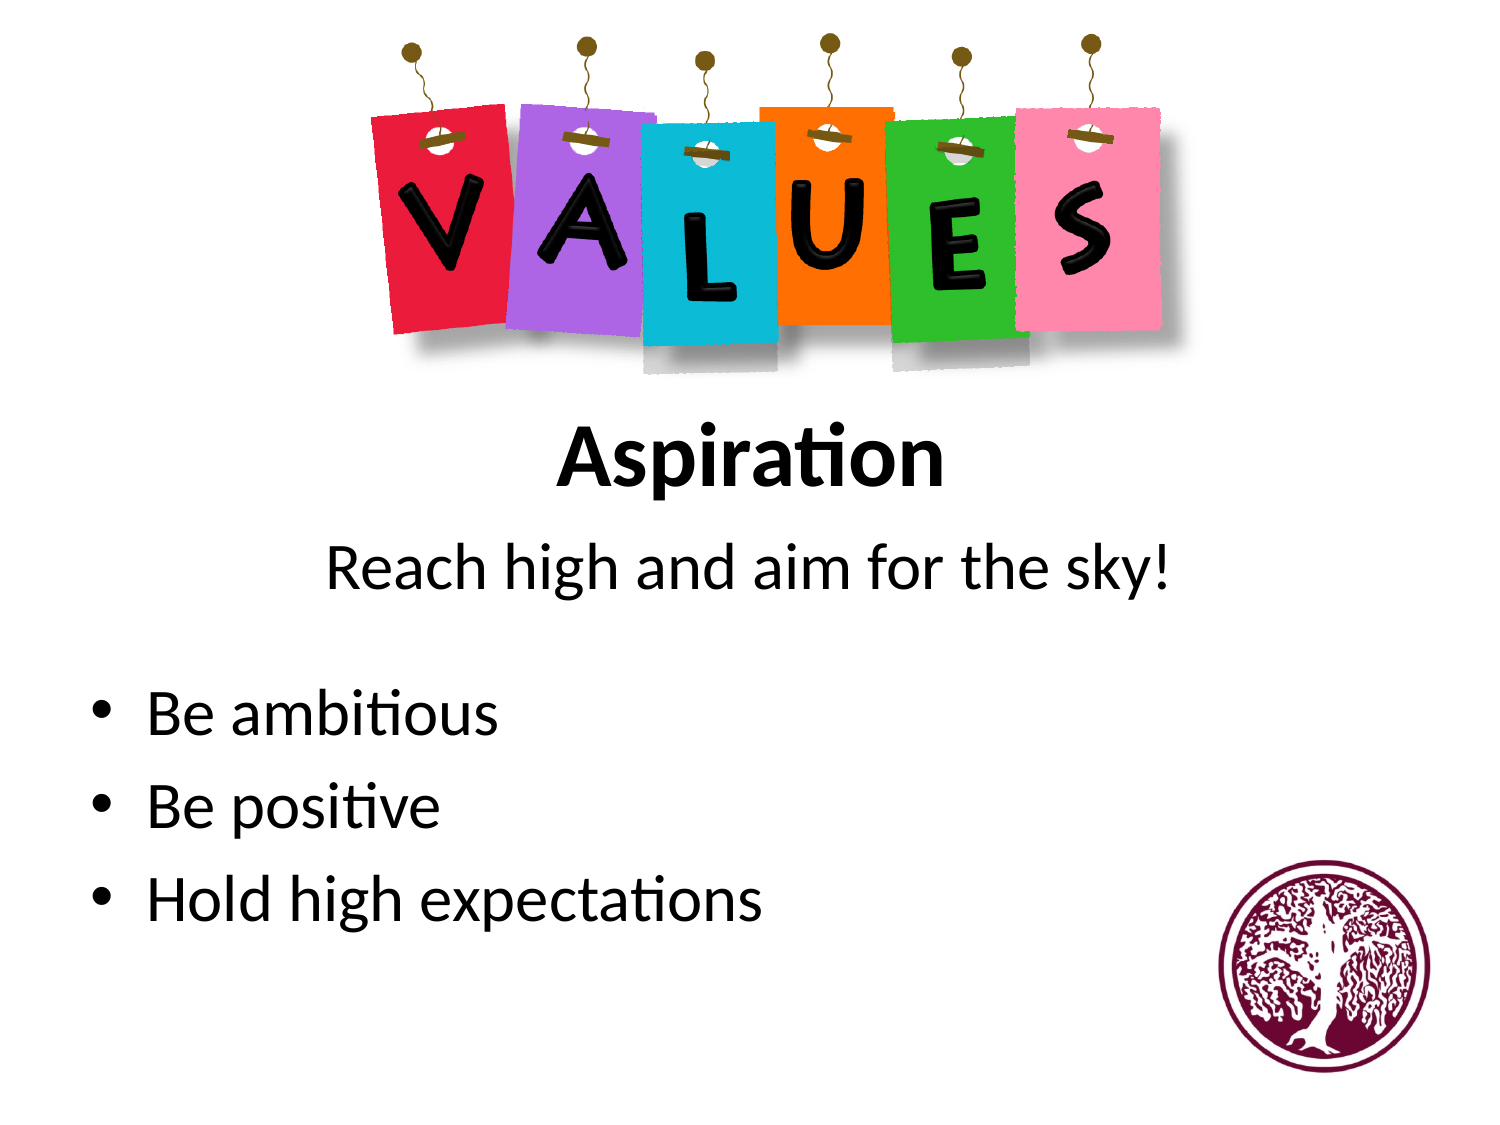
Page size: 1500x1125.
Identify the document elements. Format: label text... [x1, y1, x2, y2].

picture [1203, 845, 1446, 1089]
picture [371, 33, 1204, 380]
title Aspiration [76, 384, 1427, 516]
list Reach high and aim for the sky! Be ambitious Be positive Hold high expectations [75, 515, 1425, 1059]
